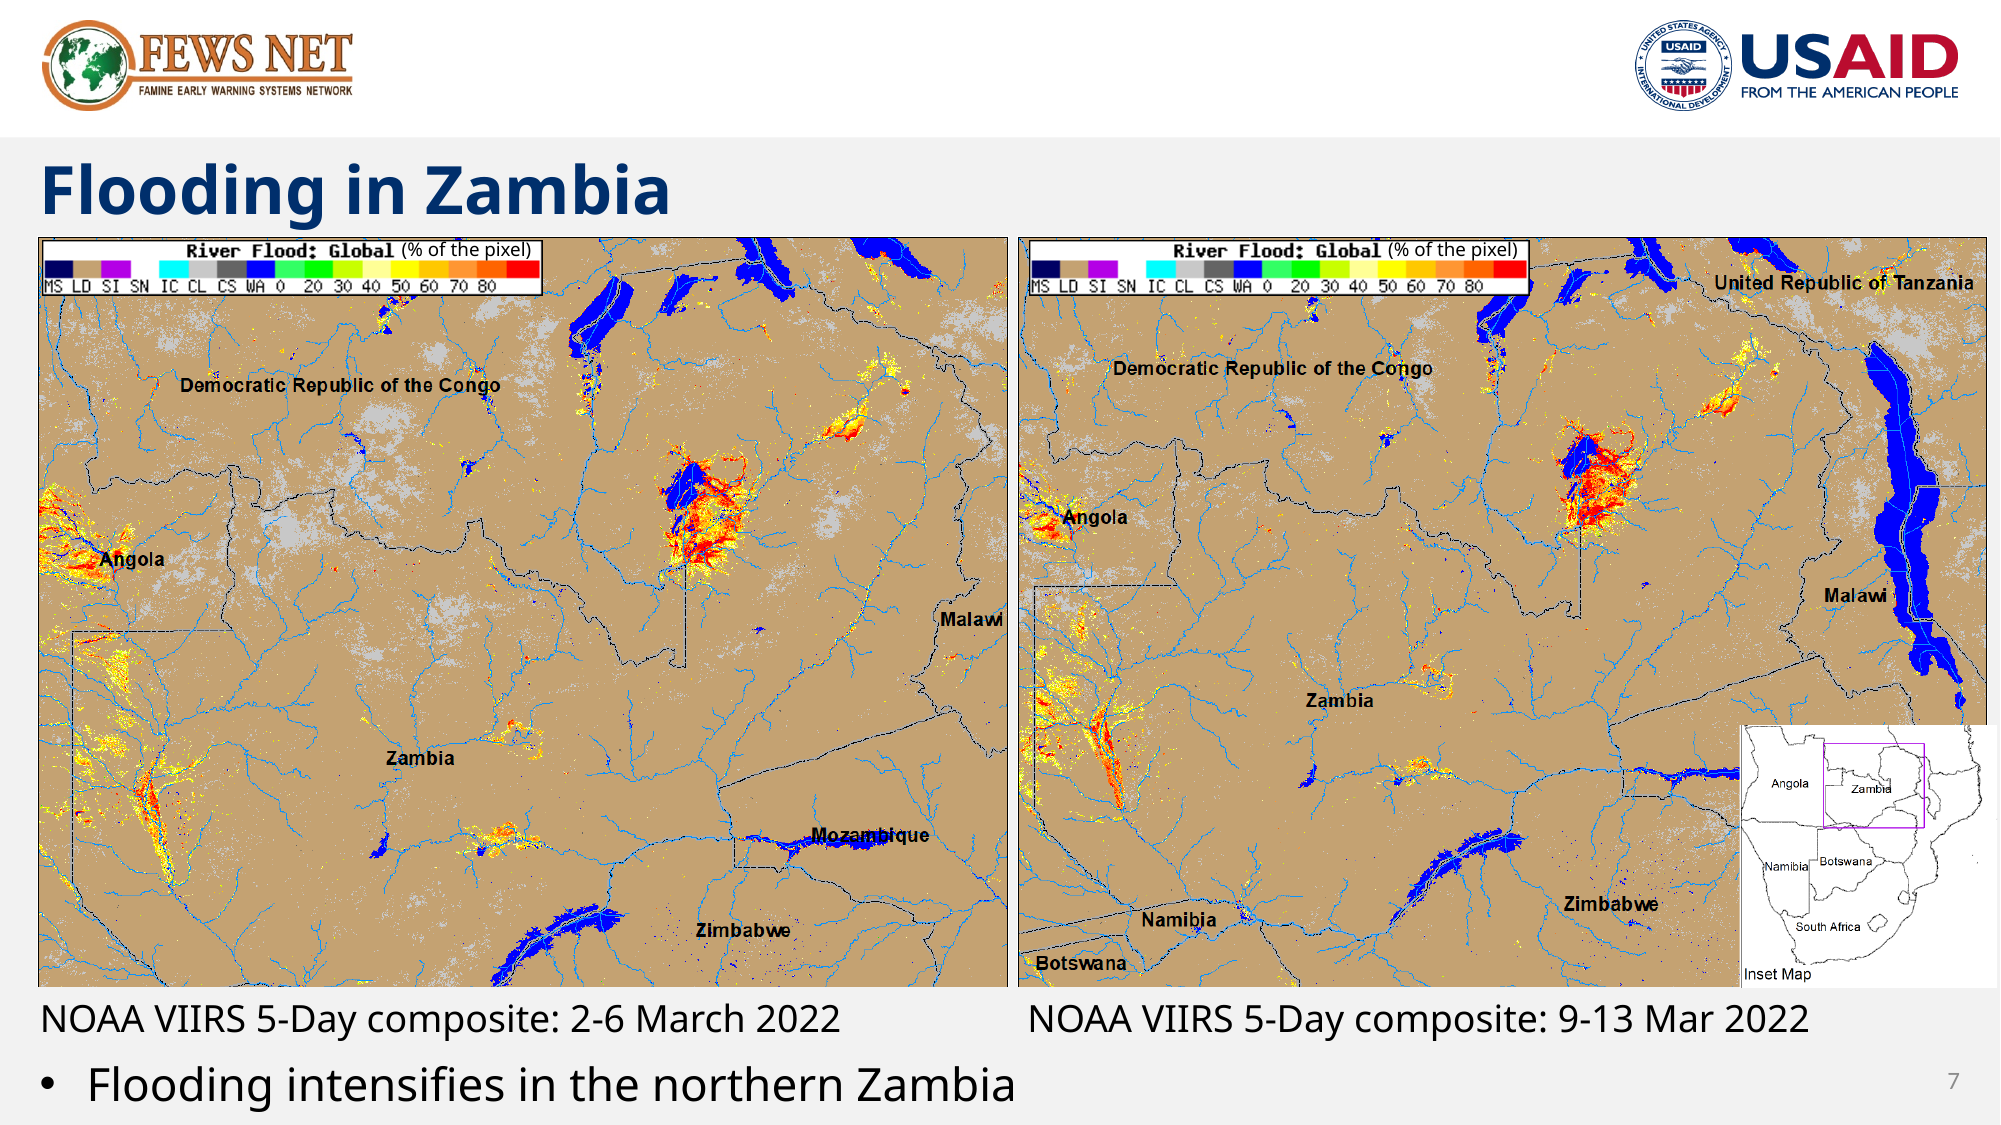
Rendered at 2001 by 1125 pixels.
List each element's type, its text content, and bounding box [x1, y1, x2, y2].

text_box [42, 229, 544, 296]
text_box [1029, 229, 1530, 296]
picture [37, 235, 1009, 987]
picture [1016, 235, 1998, 988]
text_box NOAA VIIRS 5-Day composite: 9-13 Mar 2022 [1012, 992, 1875, 1048]
title Flooding in Zambia [24, 127, 1825, 248]
picture [42, 20, 353, 111]
text_box NOAA VIIRS 5-Day composite: 2-6 March 2022 [24, 987, 888, 1048]
text_box Flooding intensifies in the northern Zambia [24, 1048, 1806, 1118]
picture [1635, 20, 1958, 111]
